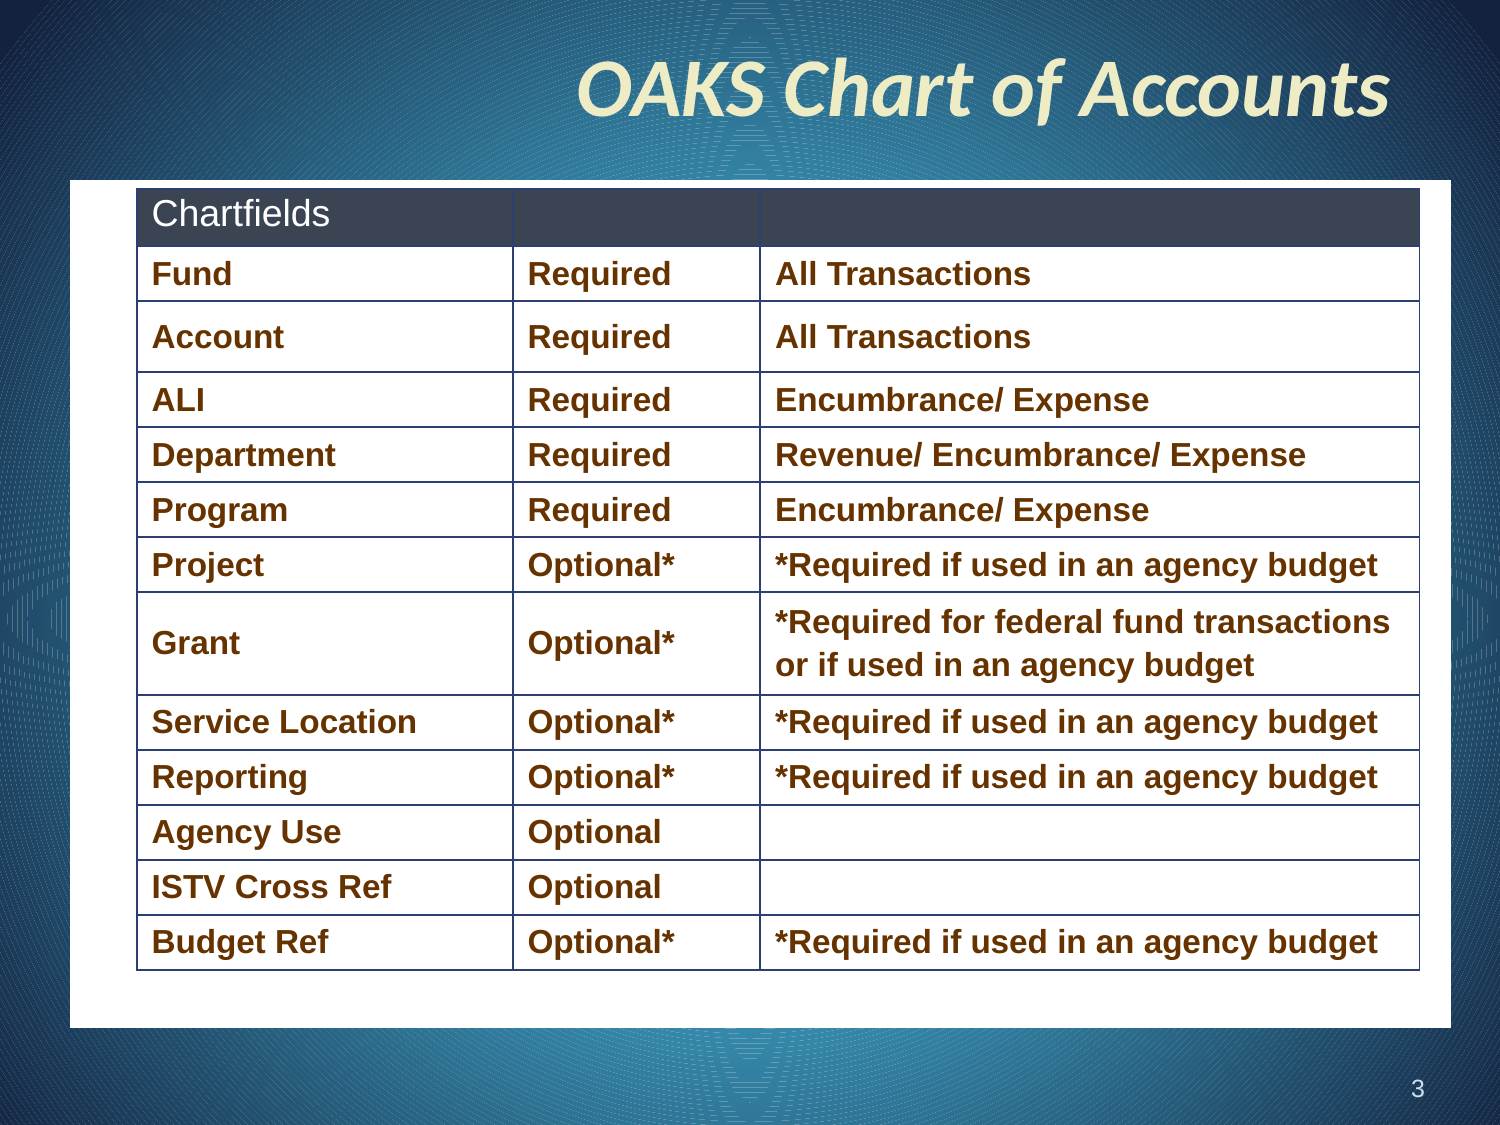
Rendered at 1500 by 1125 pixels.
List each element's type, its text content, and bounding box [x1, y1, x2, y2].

table_cell Required [514, 302, 759, 371]
table_cell *Required if used in an agency budget [761, 696, 1419, 749]
table_cell Optional [514, 806, 759, 859]
table_cell Project [138, 538, 512, 591]
table_cell Required [514, 373, 759, 426]
table_cell [761, 861, 1419, 914]
table_cell ISTV Cross Ref [138, 861, 512, 914]
table_cell Optional* [514, 696, 759, 749]
slide_number 3 [1074, 1024, 1425, 1103]
table_cell Optional* [514, 916, 759, 969]
table_cell Agency Use [138, 806, 512, 859]
table_cell Service Location [138, 696, 512, 749]
table_header [761, 190, 1419, 245]
table_cell All Transactions [761, 247, 1419, 300]
table_cell ALI [138, 373, 512, 426]
table_cell Optional* [514, 538, 759, 591]
table_cell Optional [514, 861, 759, 914]
table_cell Fund [138, 247, 512, 300]
table_cell *Required for federal fund transactions or if used in an agency budget [761, 593, 1419, 694]
table_cell Optional* [514, 751, 759, 804]
table_cell *Required if used in an agency budget [761, 751, 1419, 804]
table_cell Required [514, 483, 759, 536]
table_header [514, 190, 759, 245]
table_cell Program [138, 483, 512, 536]
table_cell [761, 806, 1419, 859]
table_cell Grant [138, 593, 512, 694]
table_header Chartfields [138, 190, 512, 245]
table_cell Required [514, 428, 759, 481]
table_cell All Transactions [761, 302, 1419, 371]
text_box [70, 181, 1450, 1028]
table_cell Account [138, 302, 512, 371]
table_cell *Required if used in an agency budget [761, 916, 1419, 969]
table_cell *Required if used in an agency budget [761, 538, 1419, 591]
table_cell Reporting [138, 751, 512, 804]
table_cell Optional* [514, 593, 759, 694]
table_cell Revenue/ Encumbrance/ Expense [761, 428, 1419, 481]
table_cell Budget Ref [138, 916, 512, 969]
table_cell Encumbrance/ Expense [761, 373, 1419, 426]
text_box OAKS Chart of Accounts [467, 12, 1500, 154]
table_cell Encumbrance/ Expense [761, 483, 1419, 536]
table_cell Required [514, 247, 759, 300]
table_cell Department [138, 428, 512, 481]
